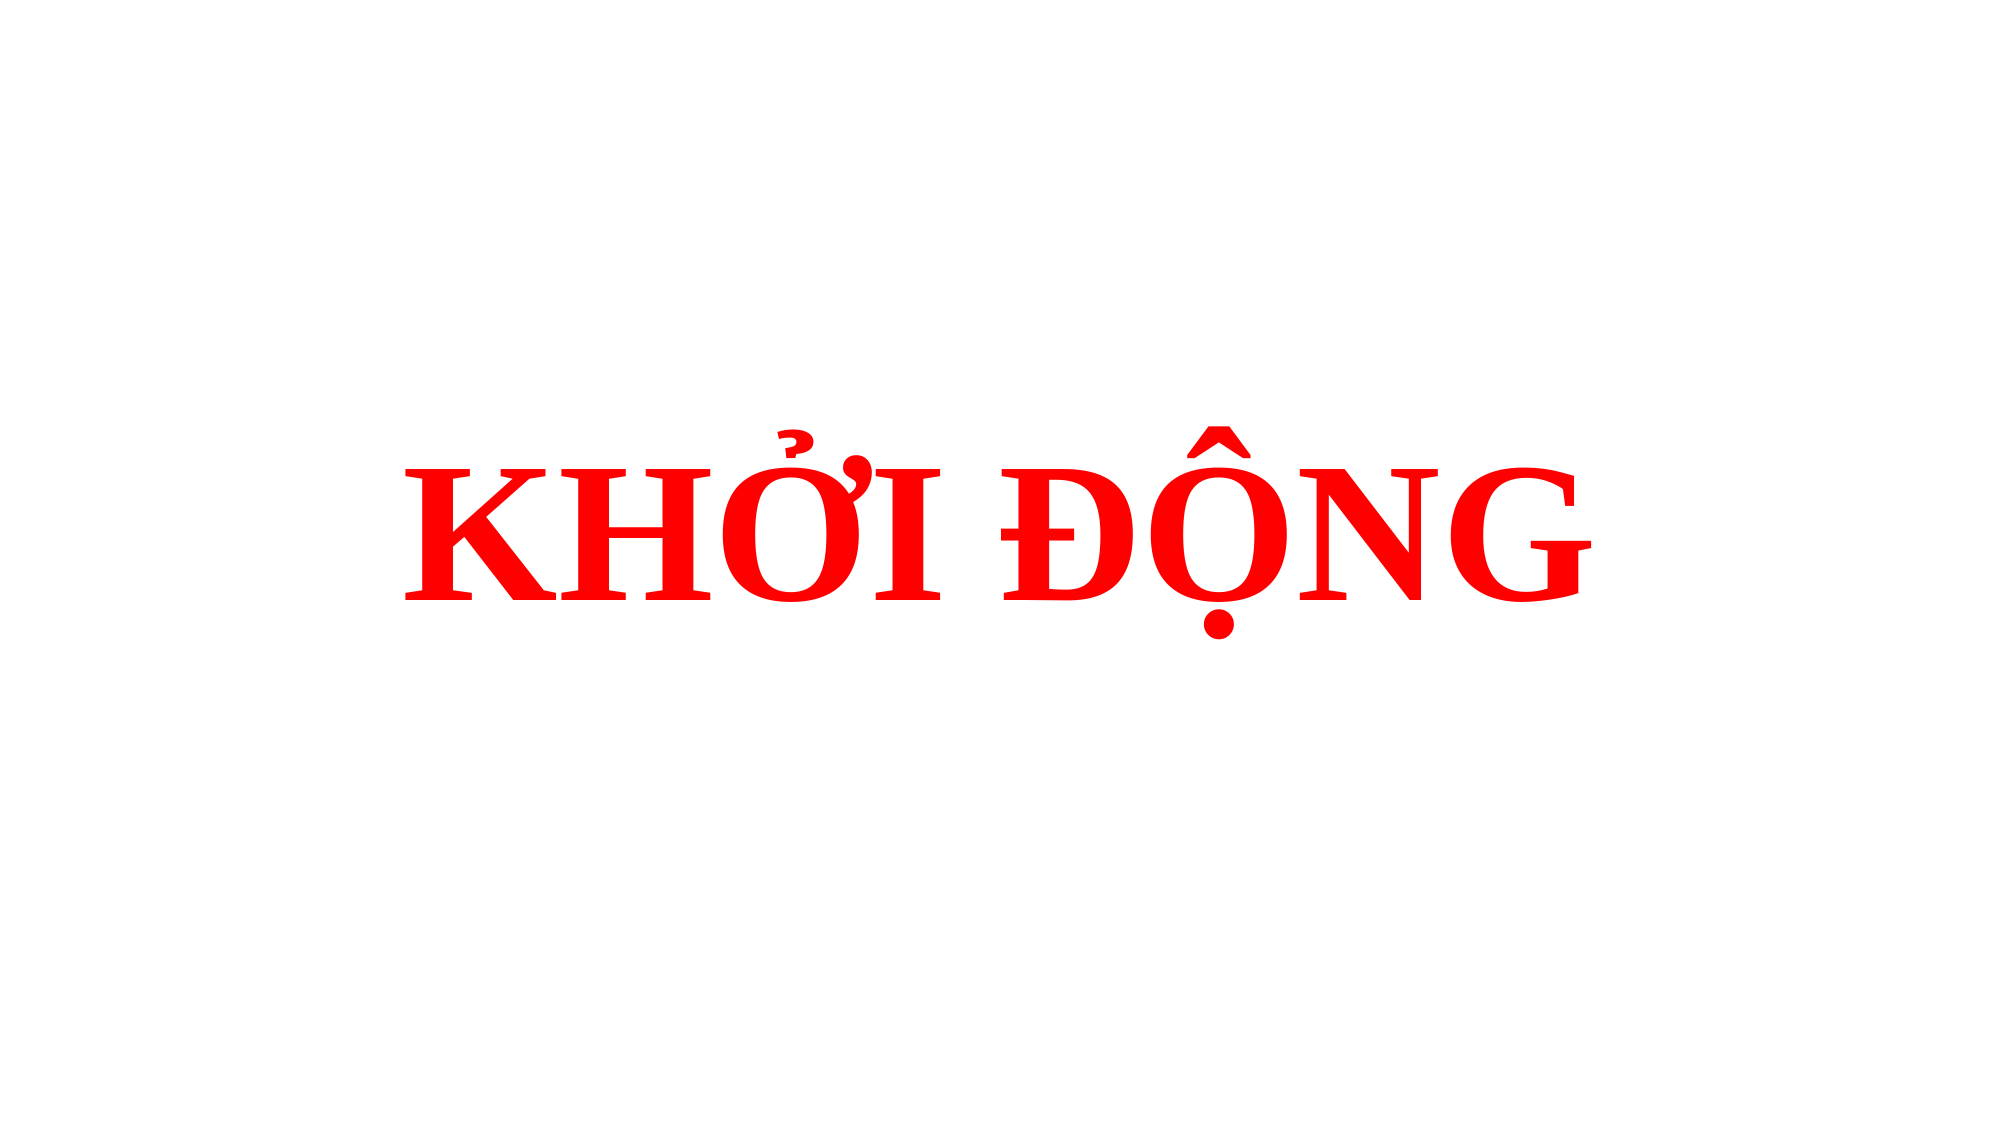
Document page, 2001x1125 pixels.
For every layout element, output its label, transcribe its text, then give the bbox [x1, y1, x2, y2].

text_box KHỞI ĐỘNG [382, 390, 1618, 651]
